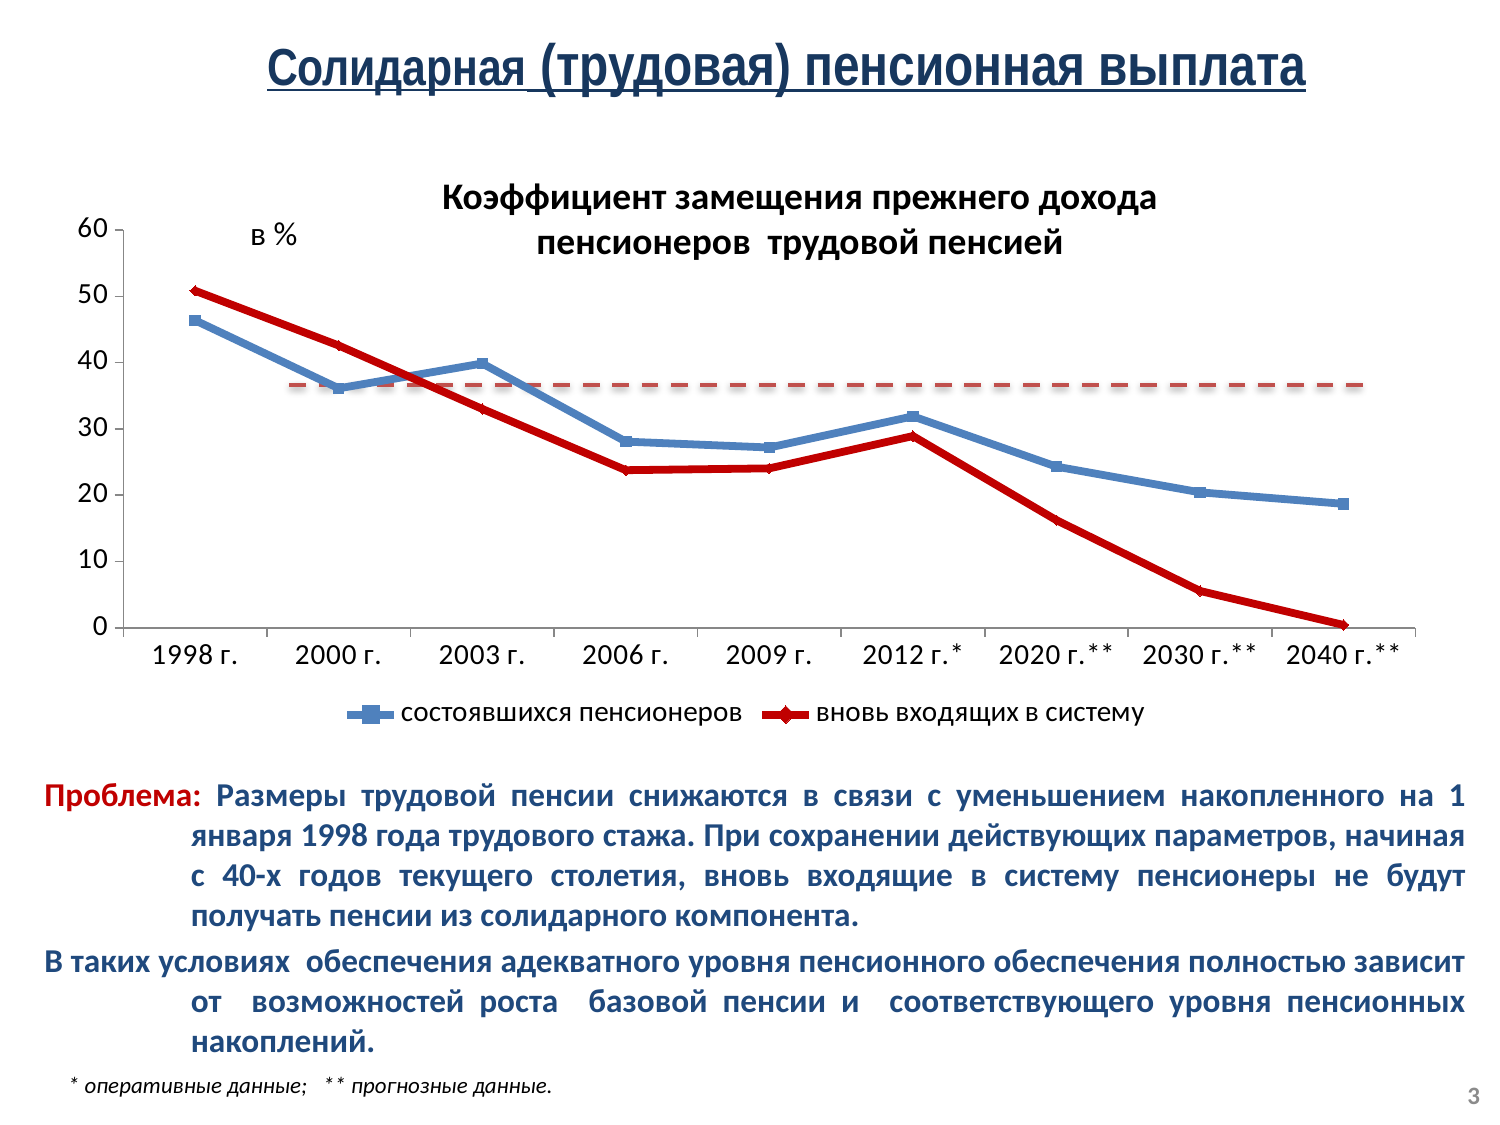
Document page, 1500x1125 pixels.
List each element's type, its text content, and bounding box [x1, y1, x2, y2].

text_box Проблема: Размеры трудовой пенсии снижаются в связи с уменьшением накопленного на 1 января 1998 года трудового стажа. При сохранении действующих параметров, начиная с 40-х годов текущего столетия, вновь входящие в систему пенсионеры не будут получать пенсии из солидарного компонента. В таких условиях обеспечения адекватного уровня пенсионного обеспечения полностью зависит от возможностей роста базовой пенсии и соответствующего уровня пенсионных накоплений. [29, 766, 1483, 1067]
text_box Коэффициент замещения прежнего дохода пенсионеров трудовой пенсией [425, 164, 1176, 203]
slide_number 3 [1435, 1065, 1495, 1125]
text_box * оперативные данные; ** прогнозные данные. [53, 1062, 609, 1106]
text_box Солидарная (трудовая) пенсионная выплата [0, 22, 1500, 102]
chart [49, 204, 1444, 736]
